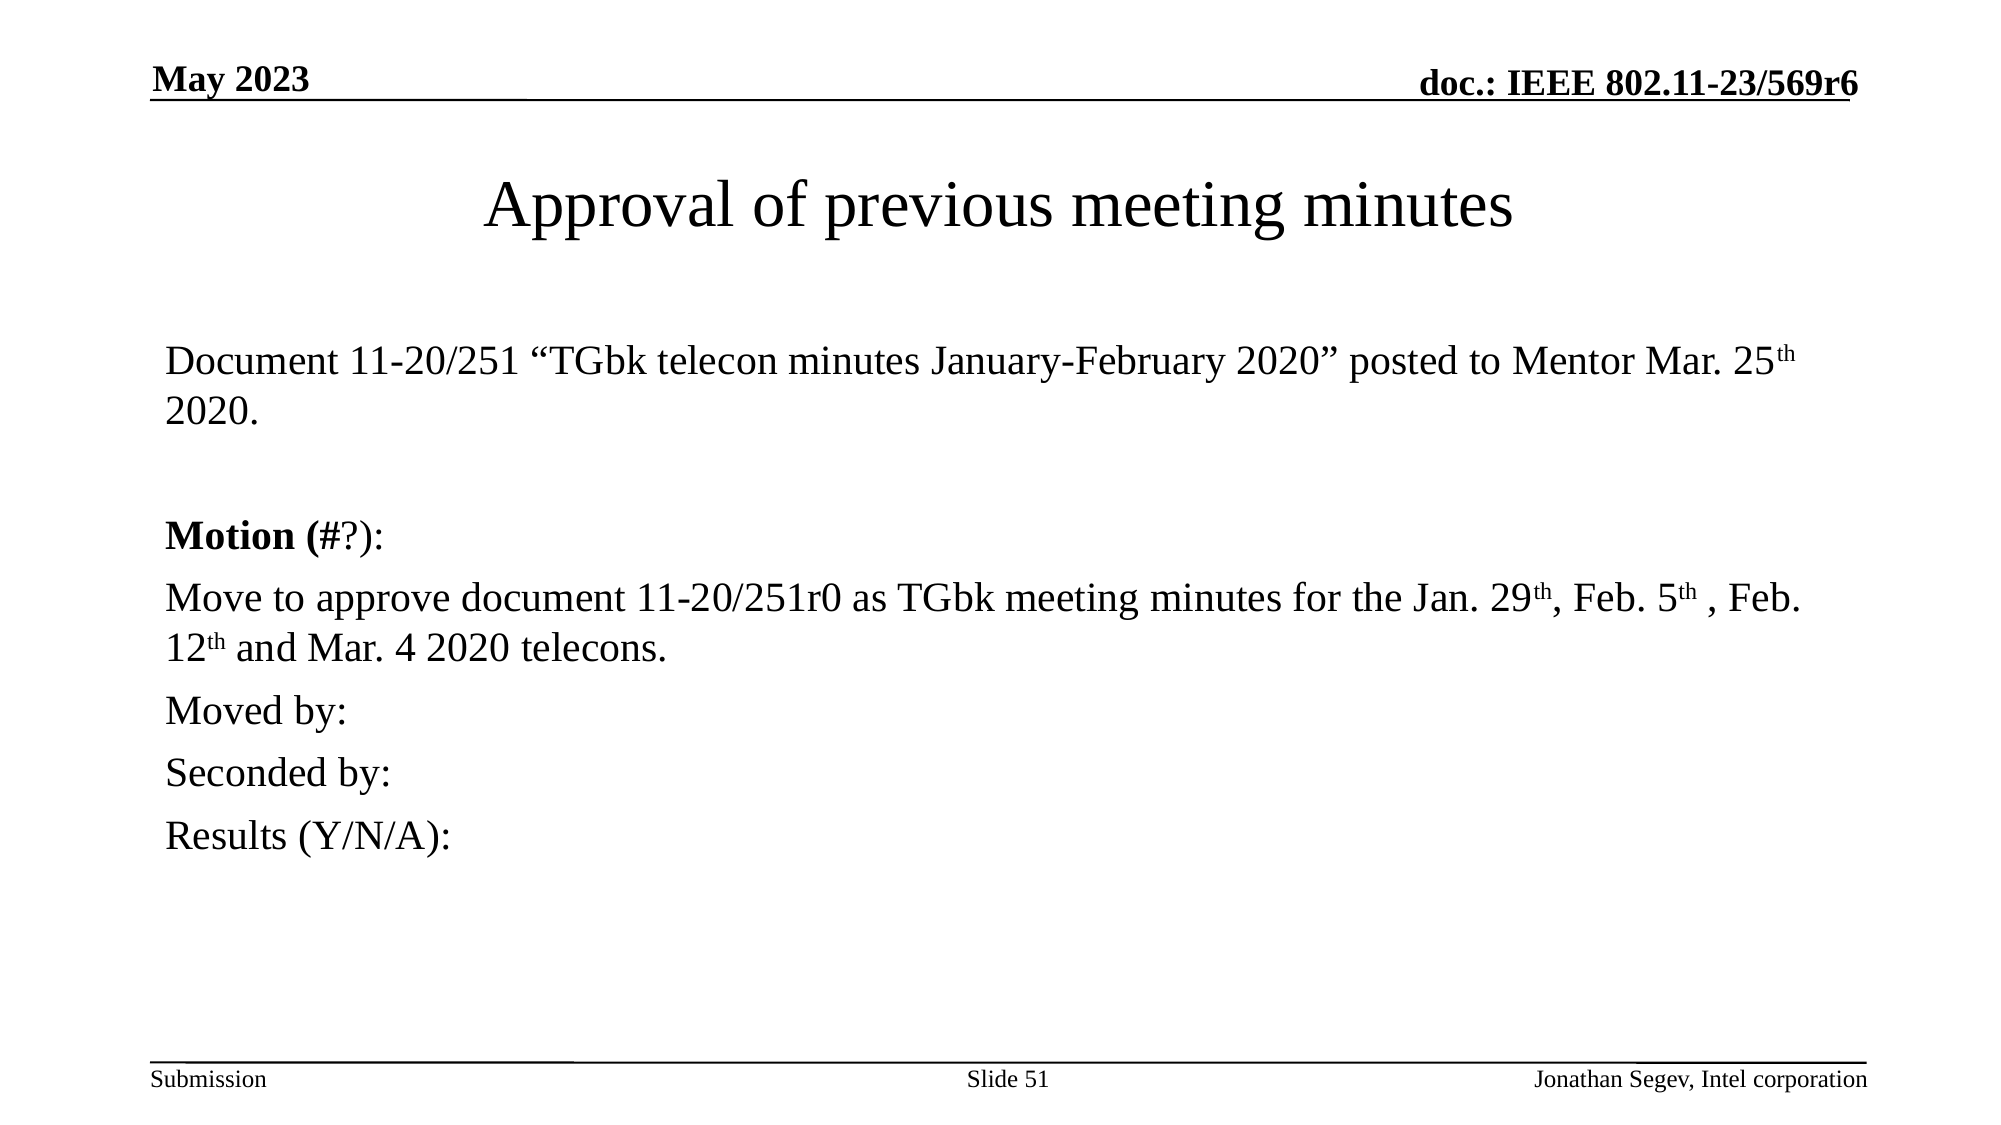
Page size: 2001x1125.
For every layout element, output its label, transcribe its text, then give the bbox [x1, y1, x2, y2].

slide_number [152, 54, 563, 100]
list Document 11-20/251 “TGbk telecon minutes January-February 2020” posted to Mentor Mar. 25th 2020. Motion (#?): Move to approve document 11-20/251r0 as TGbk meeting minutes for the Jan. 29th, Feb. 5th , Feb. 12th and Mar. 4 2020 telecons. Moved by: Seconded by: Results (Y/N/A): [149, 324, 1850, 1000]
footer Jonathan Segev, Intel corporation [1171, 1061, 1869, 1093]
title Approval of previous meeting minutes [149, 112, 1850, 288]
slide_number Slide 51 [950, 1061, 1067, 1123]
